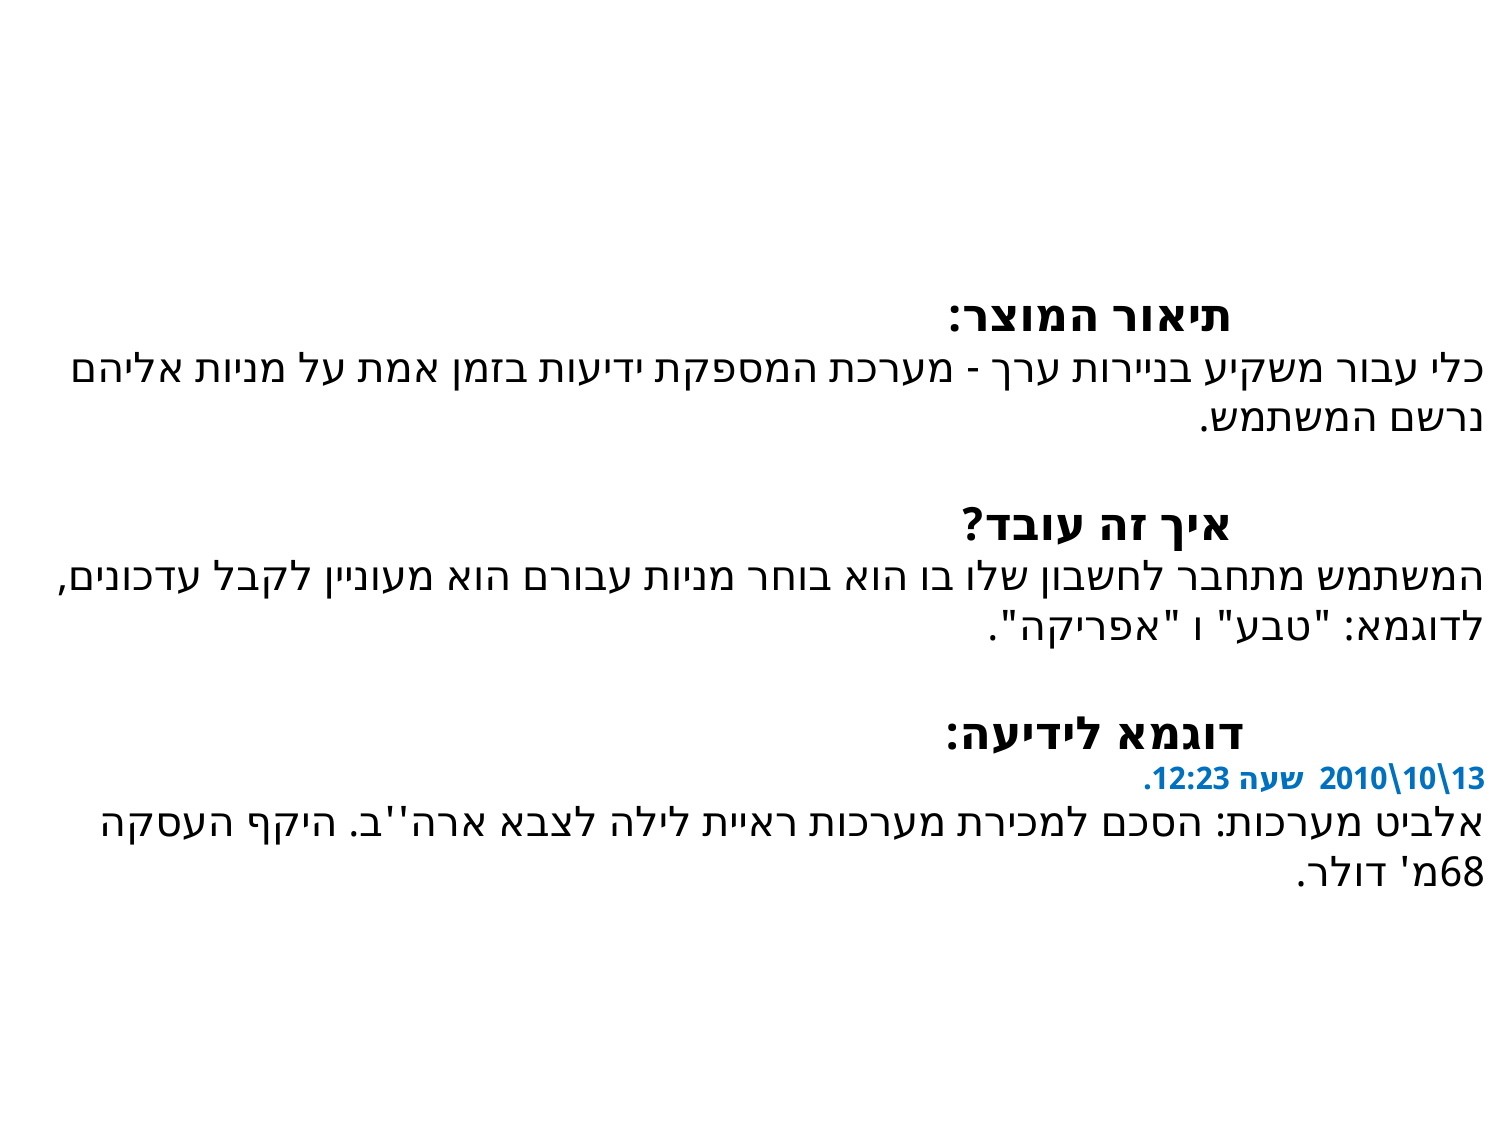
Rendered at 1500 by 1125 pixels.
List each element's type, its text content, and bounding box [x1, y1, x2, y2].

title תיאור המוצר: כלי עבור משקיע בניירות ערך - מערכת המספקת ידיעות בזמן אמת על מניות אליהם נרשם המשתמש. איך זה עובד? המשתמש מתחבר לחשבון שלו בו הוא בוחר מניות עבורם הוא מעוניין לקבל עדכונים, לדוגמא: "טבע" ו "אפריקה". דוגמא לידיעה: 13\10\2010 שעה 12:23. אלביט מערכות: הסכם למכירת מערכות ראיית לילה לצבא ארה''ב. היקף העסקה 68מ' דולר. [0, 219, 1500, 1125]
